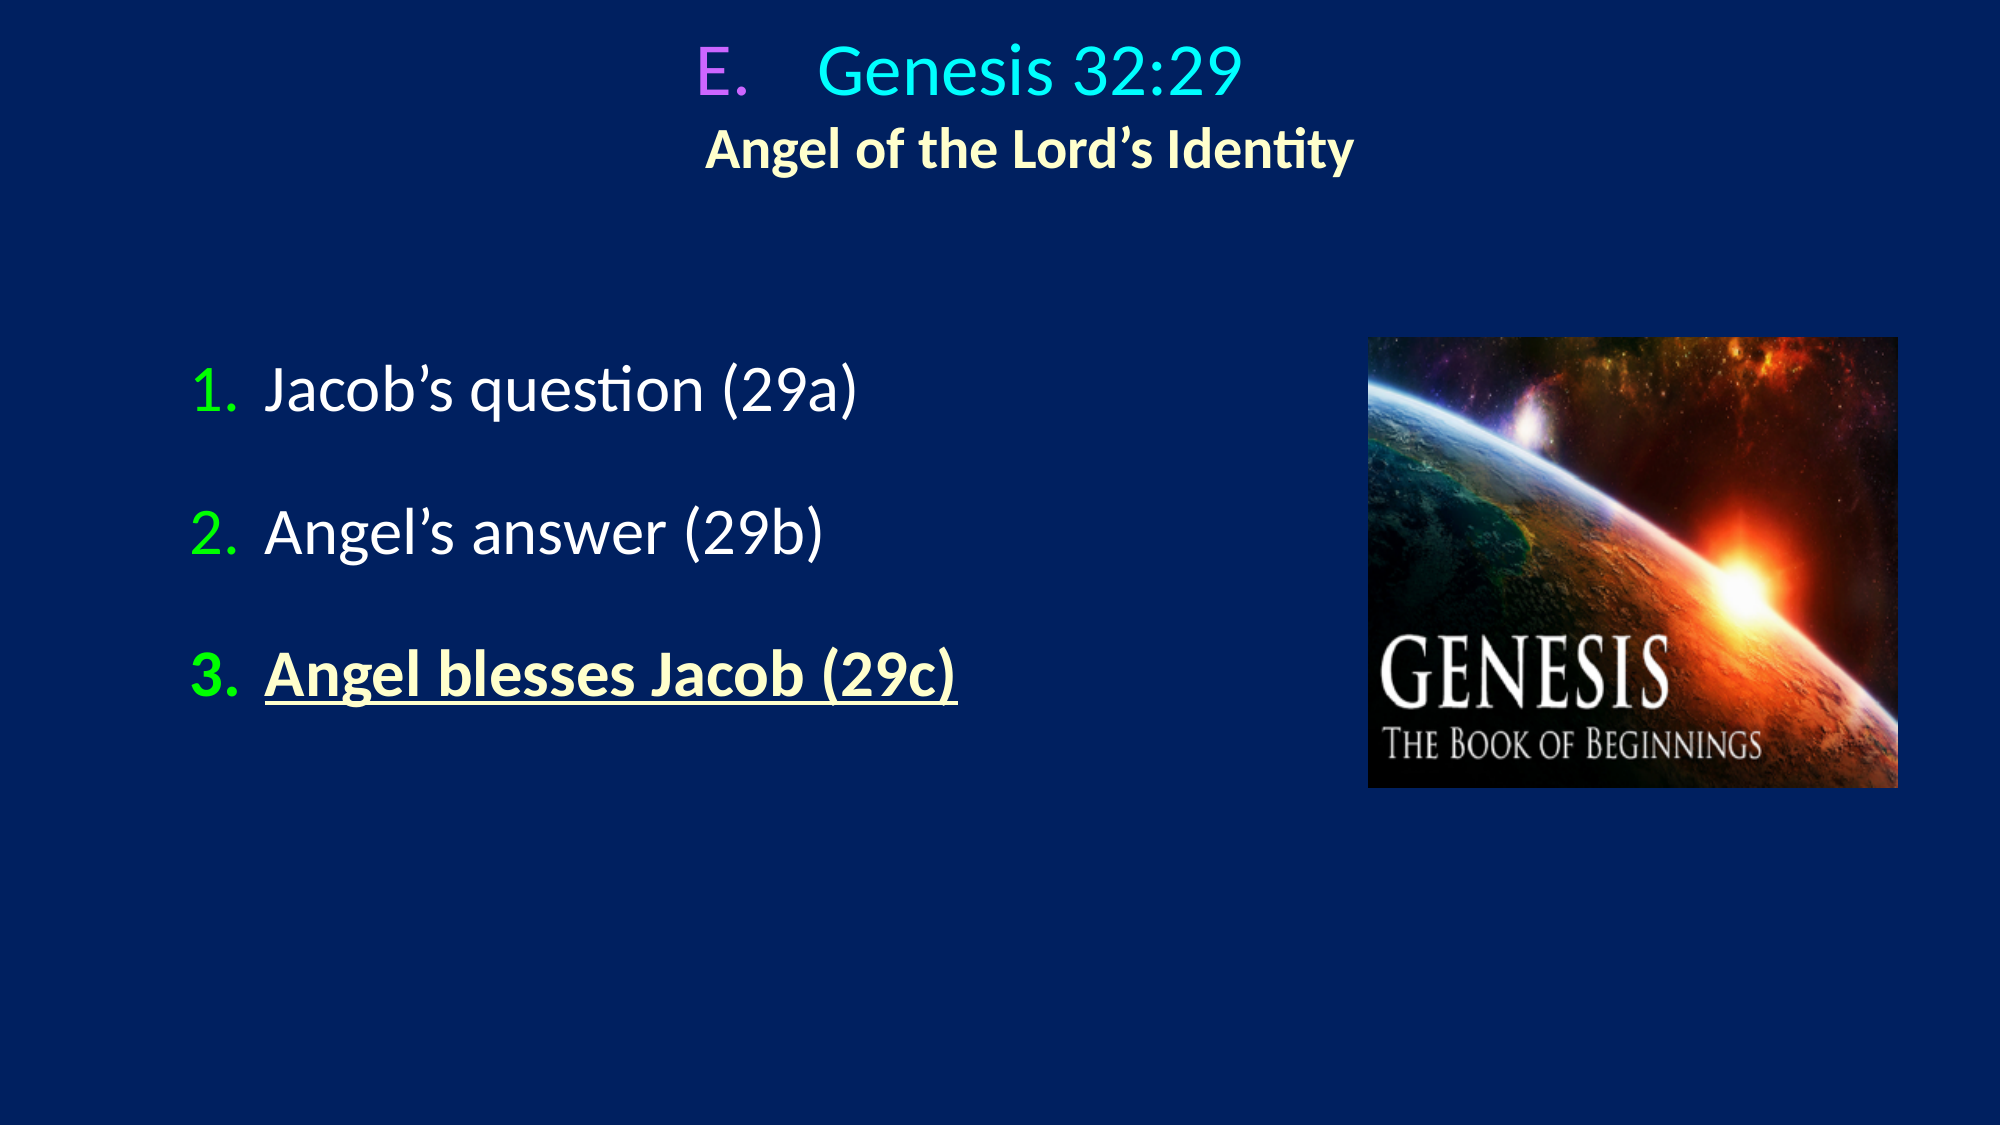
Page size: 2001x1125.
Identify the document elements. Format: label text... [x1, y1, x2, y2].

picture [1367, 337, 1898, 788]
list Jacob’s question (29a) Angel’s answer (29b) Angel blesses Jacob (29c) [174, 337, 1288, 1013]
title Genesis 32:29 Angel of the Lord’s Identity [362, 24, 1577, 175]
